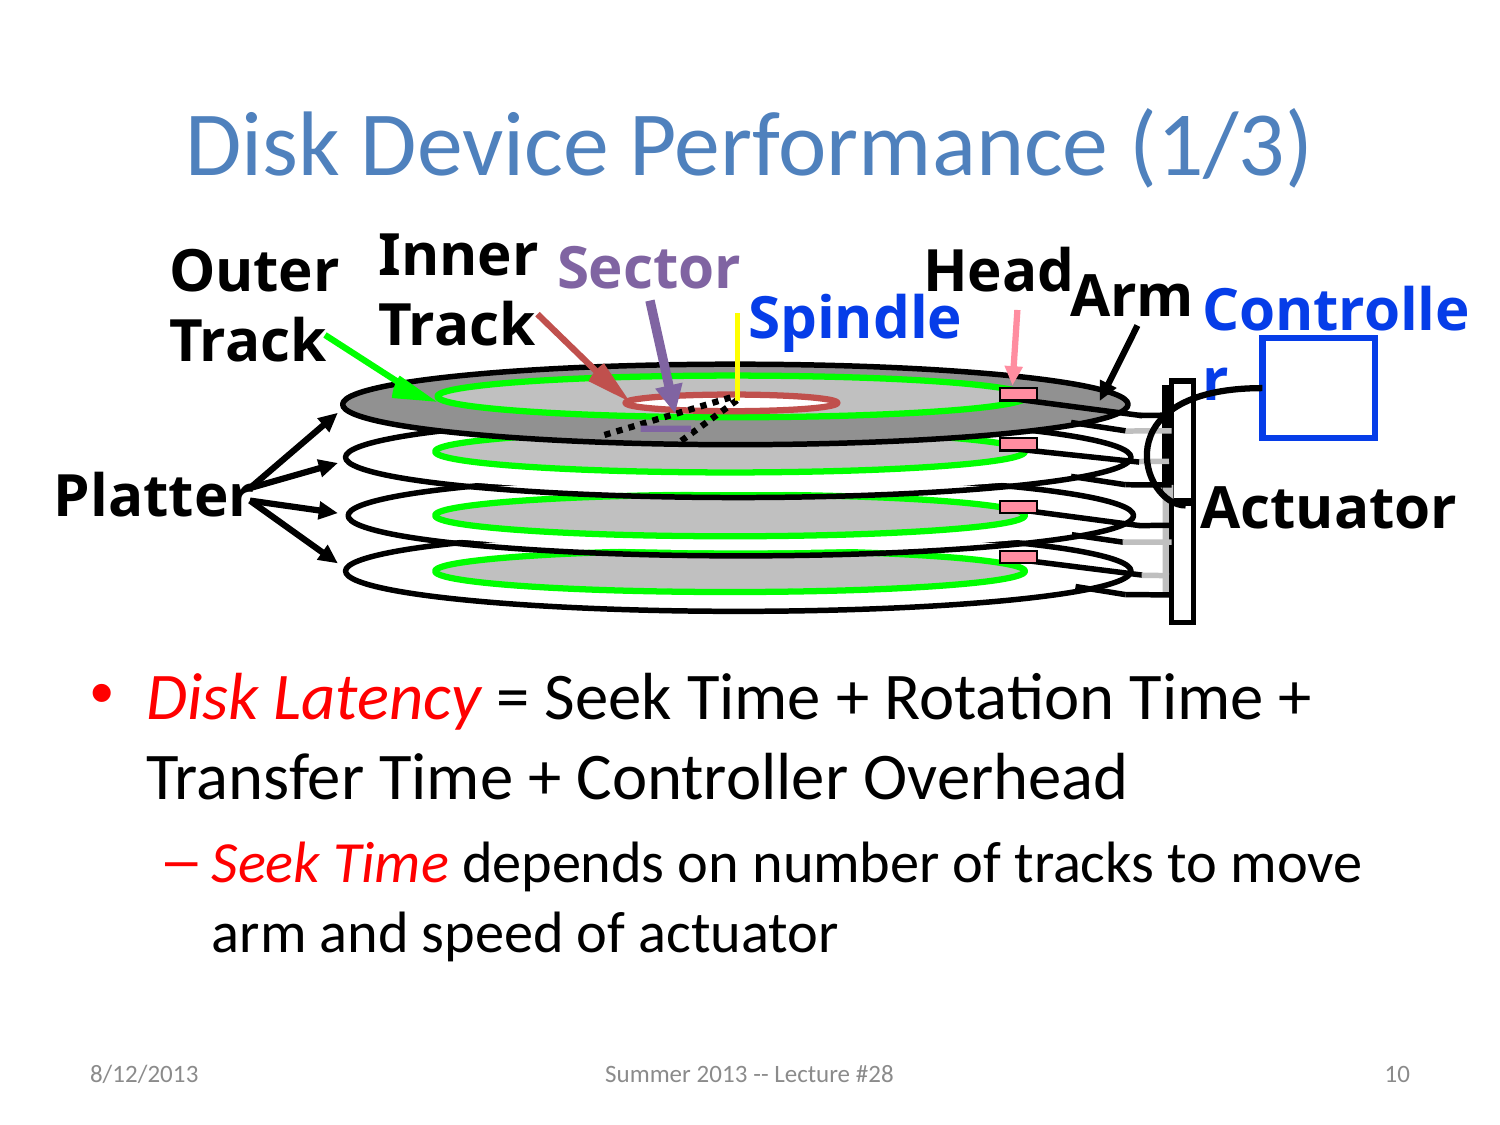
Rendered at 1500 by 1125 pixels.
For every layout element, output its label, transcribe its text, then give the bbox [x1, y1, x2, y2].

footer Summer 2013 -- Lecture #28 [512, 1042, 988, 1103]
slide_number 10 [1074, 1042, 1425, 1103]
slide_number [75, 1042, 425, 1103]
title Disk Device Performance (1/3) [75, 45, 1425, 208]
list Disk Latency = Seek Time + Rotation Time + Transfer Time + Controller Overhead Seek Time depends on number of tracks to move arm and speed of actuator [75, 645, 1425, 1065]
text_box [49, 209, 1500, 623]
